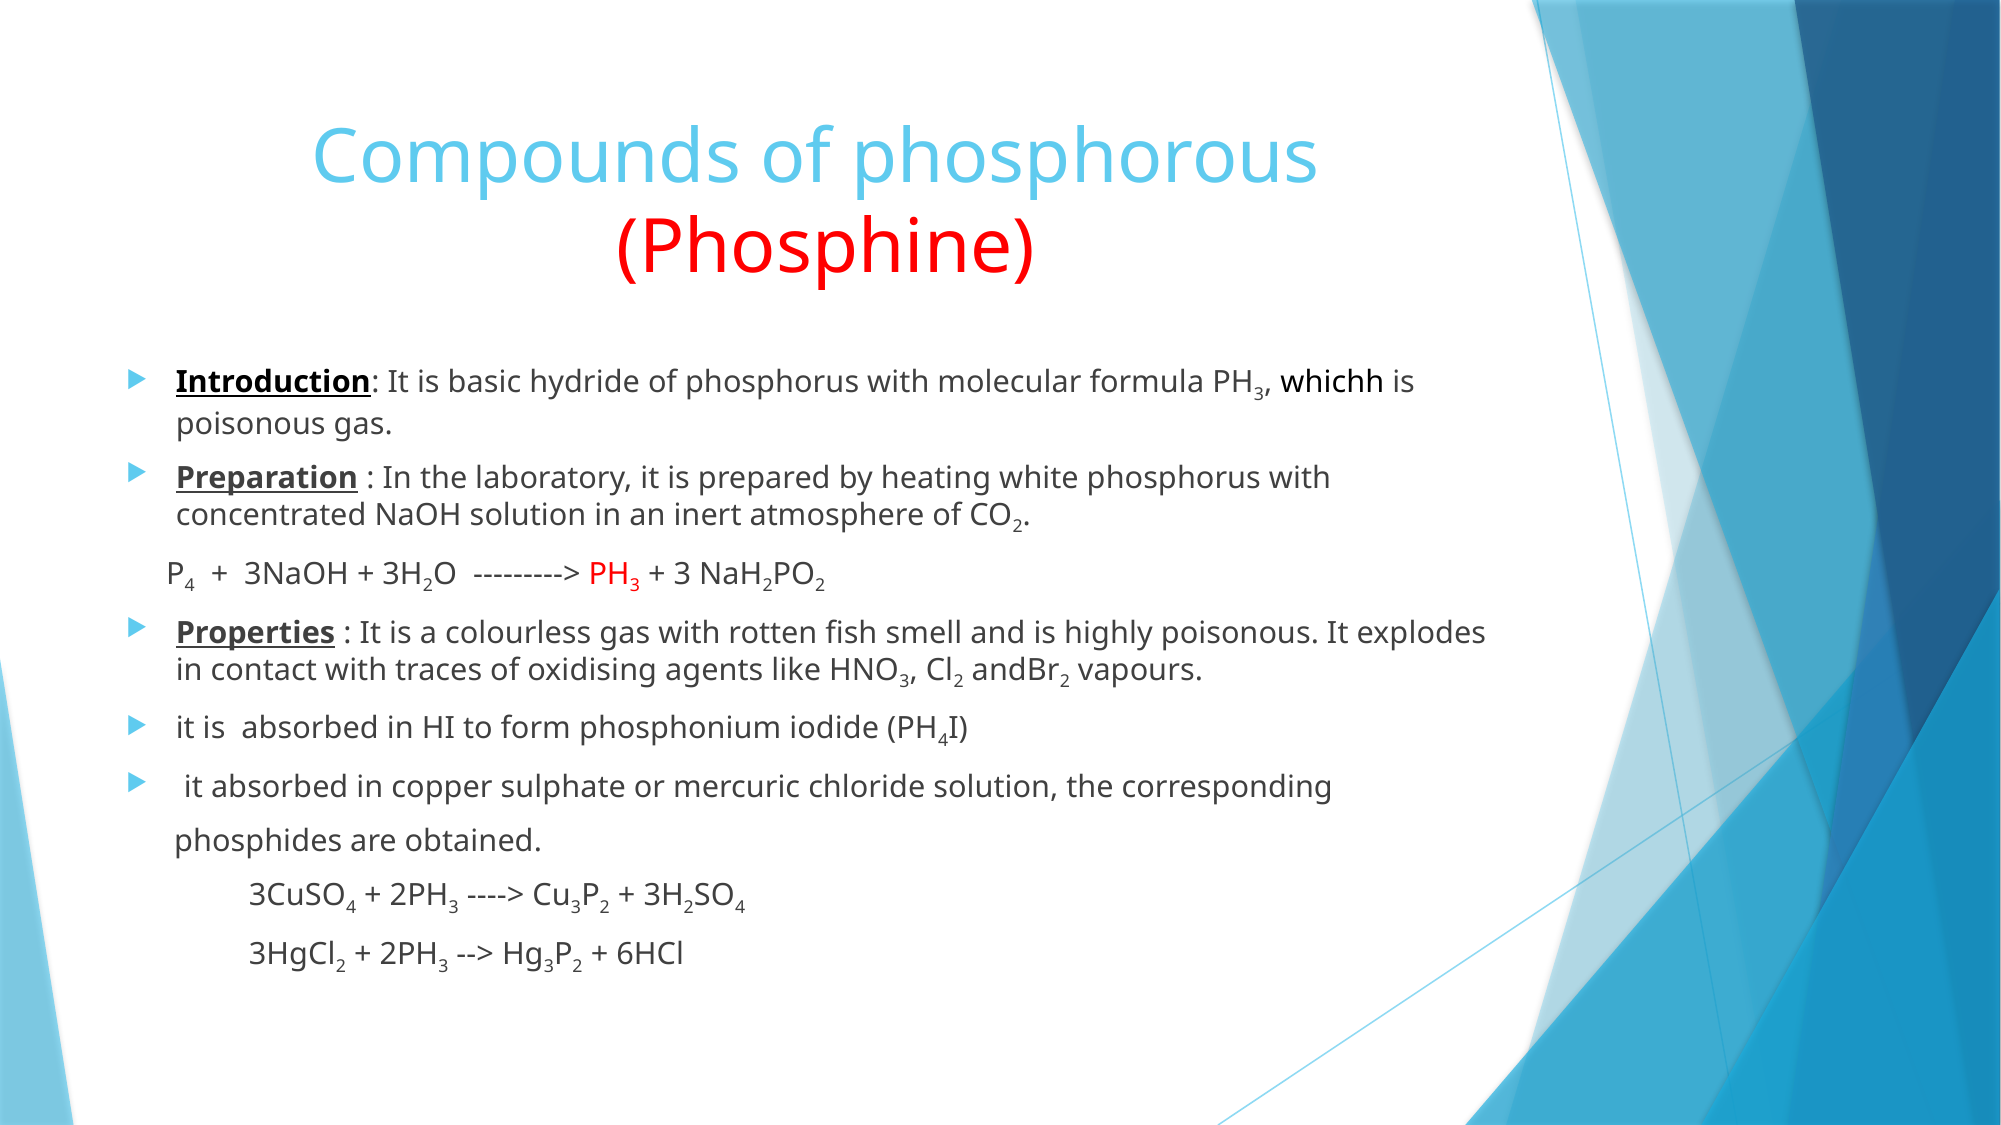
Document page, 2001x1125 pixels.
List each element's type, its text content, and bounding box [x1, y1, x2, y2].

list Introduction: It is basic hydride of phosphorus with molecular formula PH3, whichh is poisonous gas. Preparation : In the laboratory, it is prepared by heating white phosphorus with concentrated NaOH solution in an inert atmosphere of CO2. P4 + 3NaOH + 3H2O ---------> PH3 + 3 NaH2PO2 Properties : It is a colourless gas with rotten fish smell and is highly poisonous. It explodes in contact with traces of oxidising agents like HNO3, Cl2 andBr2 vapours. it is absorbed in HI to form phosphonium iodide (PH4I) it absorbed in copper sulphate or mercuric chloride solution, the corresponding phosphides are obtained. 3CuSO4 + 2PH3 ----> Cu3P2 + 3H2SO4 3HgCl2 + 2PH3 --> Hg3P2 + 6HCl [111, 354, 1522, 992]
title Compounds of phosphorous (Phosphine) [111, 99, 1522, 317]
